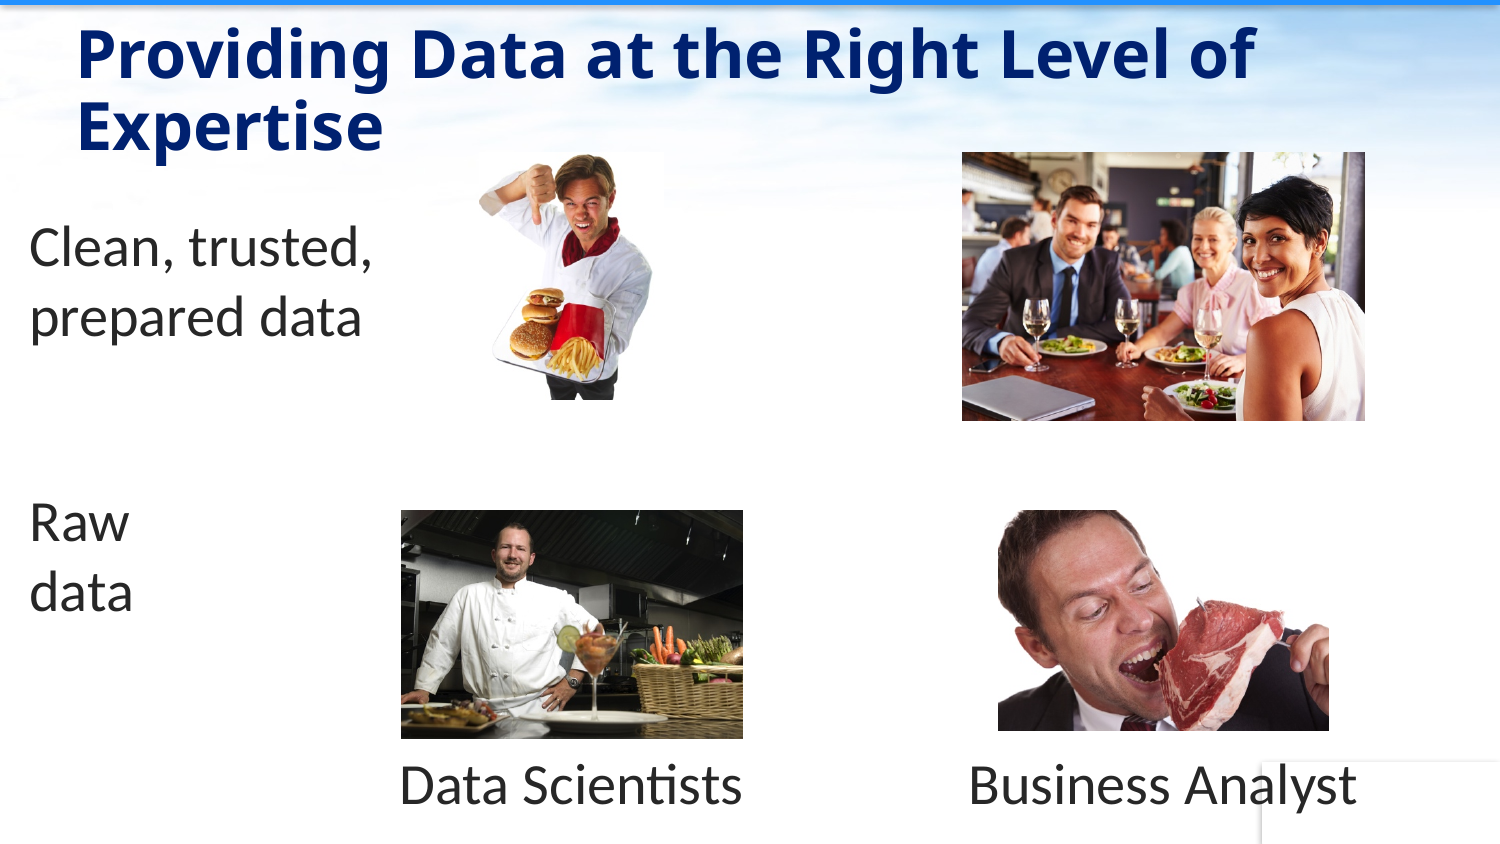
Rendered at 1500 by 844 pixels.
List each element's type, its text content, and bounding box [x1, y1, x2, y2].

text_box Business Analyst [953, 738, 1373, 824]
title Providing Data at the Right Level of Expertise [75, 33, 1425, 153]
picture [0, 5, 1500, 844]
text_box Data Scientists [384, 738, 759, 824]
text_box Clean, trusted, prepared data [14, 201, 408, 356]
text_box Raw data [14, 475, 249, 630]
